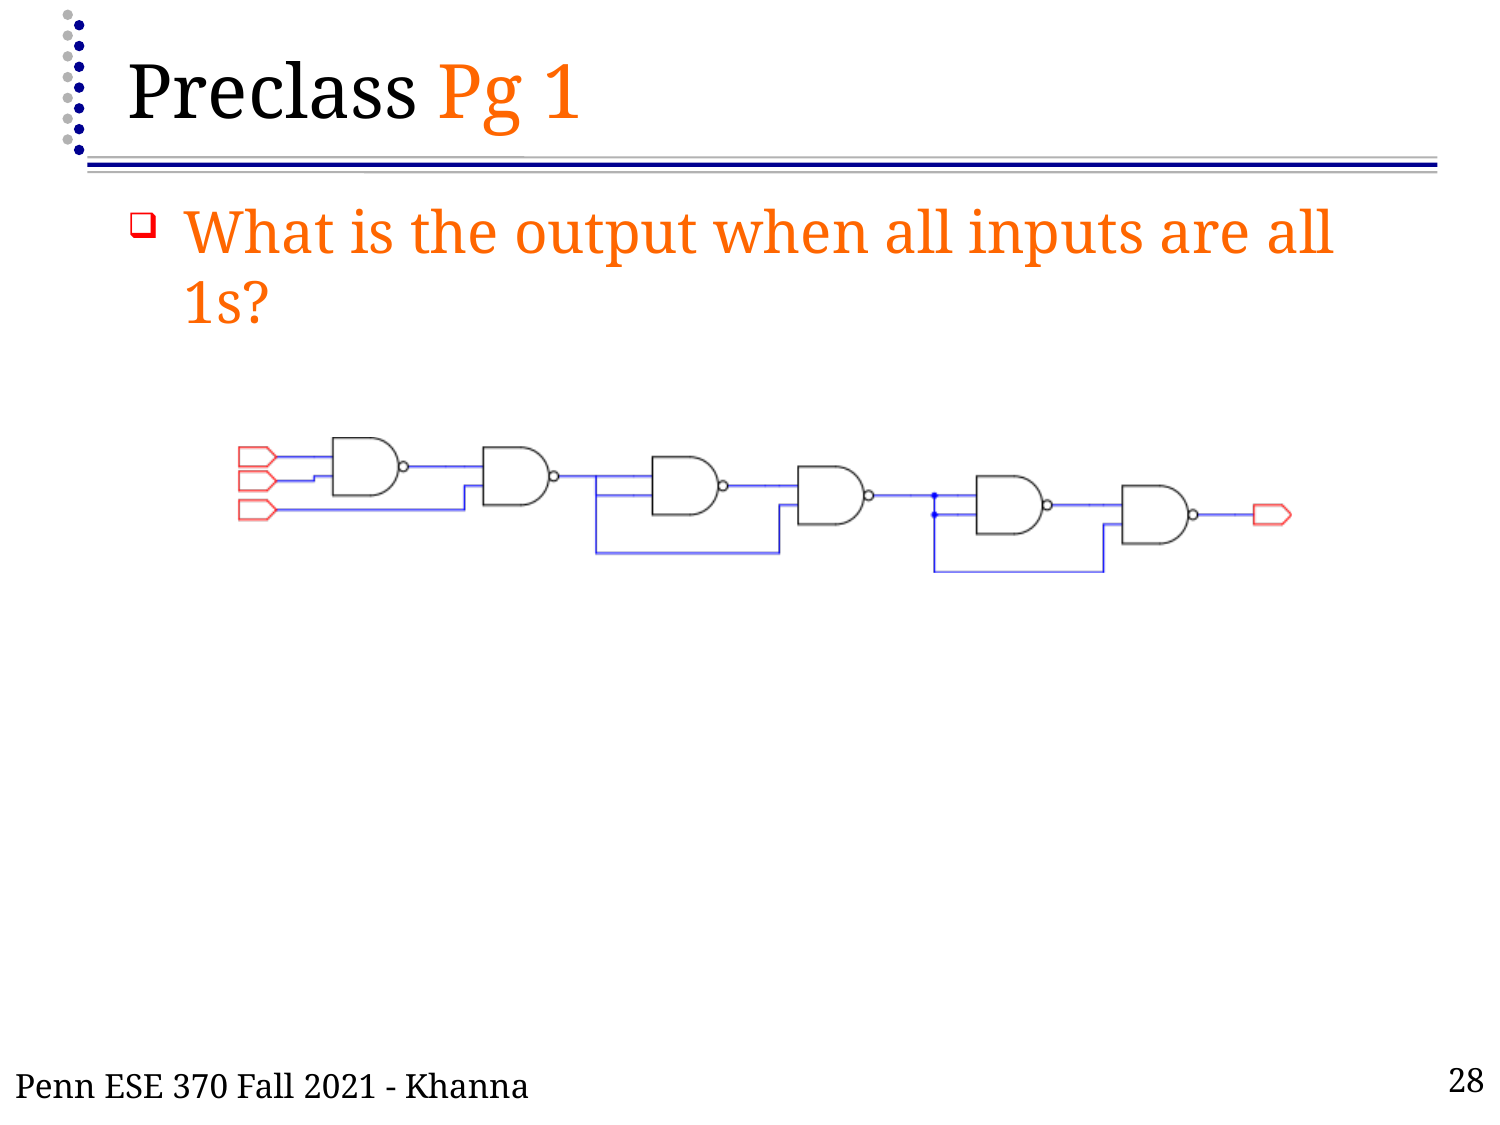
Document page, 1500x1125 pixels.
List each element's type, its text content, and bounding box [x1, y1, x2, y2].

footer Penn ESE 370 Fall 2021 - Khanna [0, 1037, 813, 1113]
picture [237, 437, 1292, 574]
title Preclass Pg 1 [112, 16, 1391, 142]
slide_number 28 [1187, 1037, 1500, 1113]
list What is the output when all inputs are all 1s? [112, 187, 1388, 1013]
